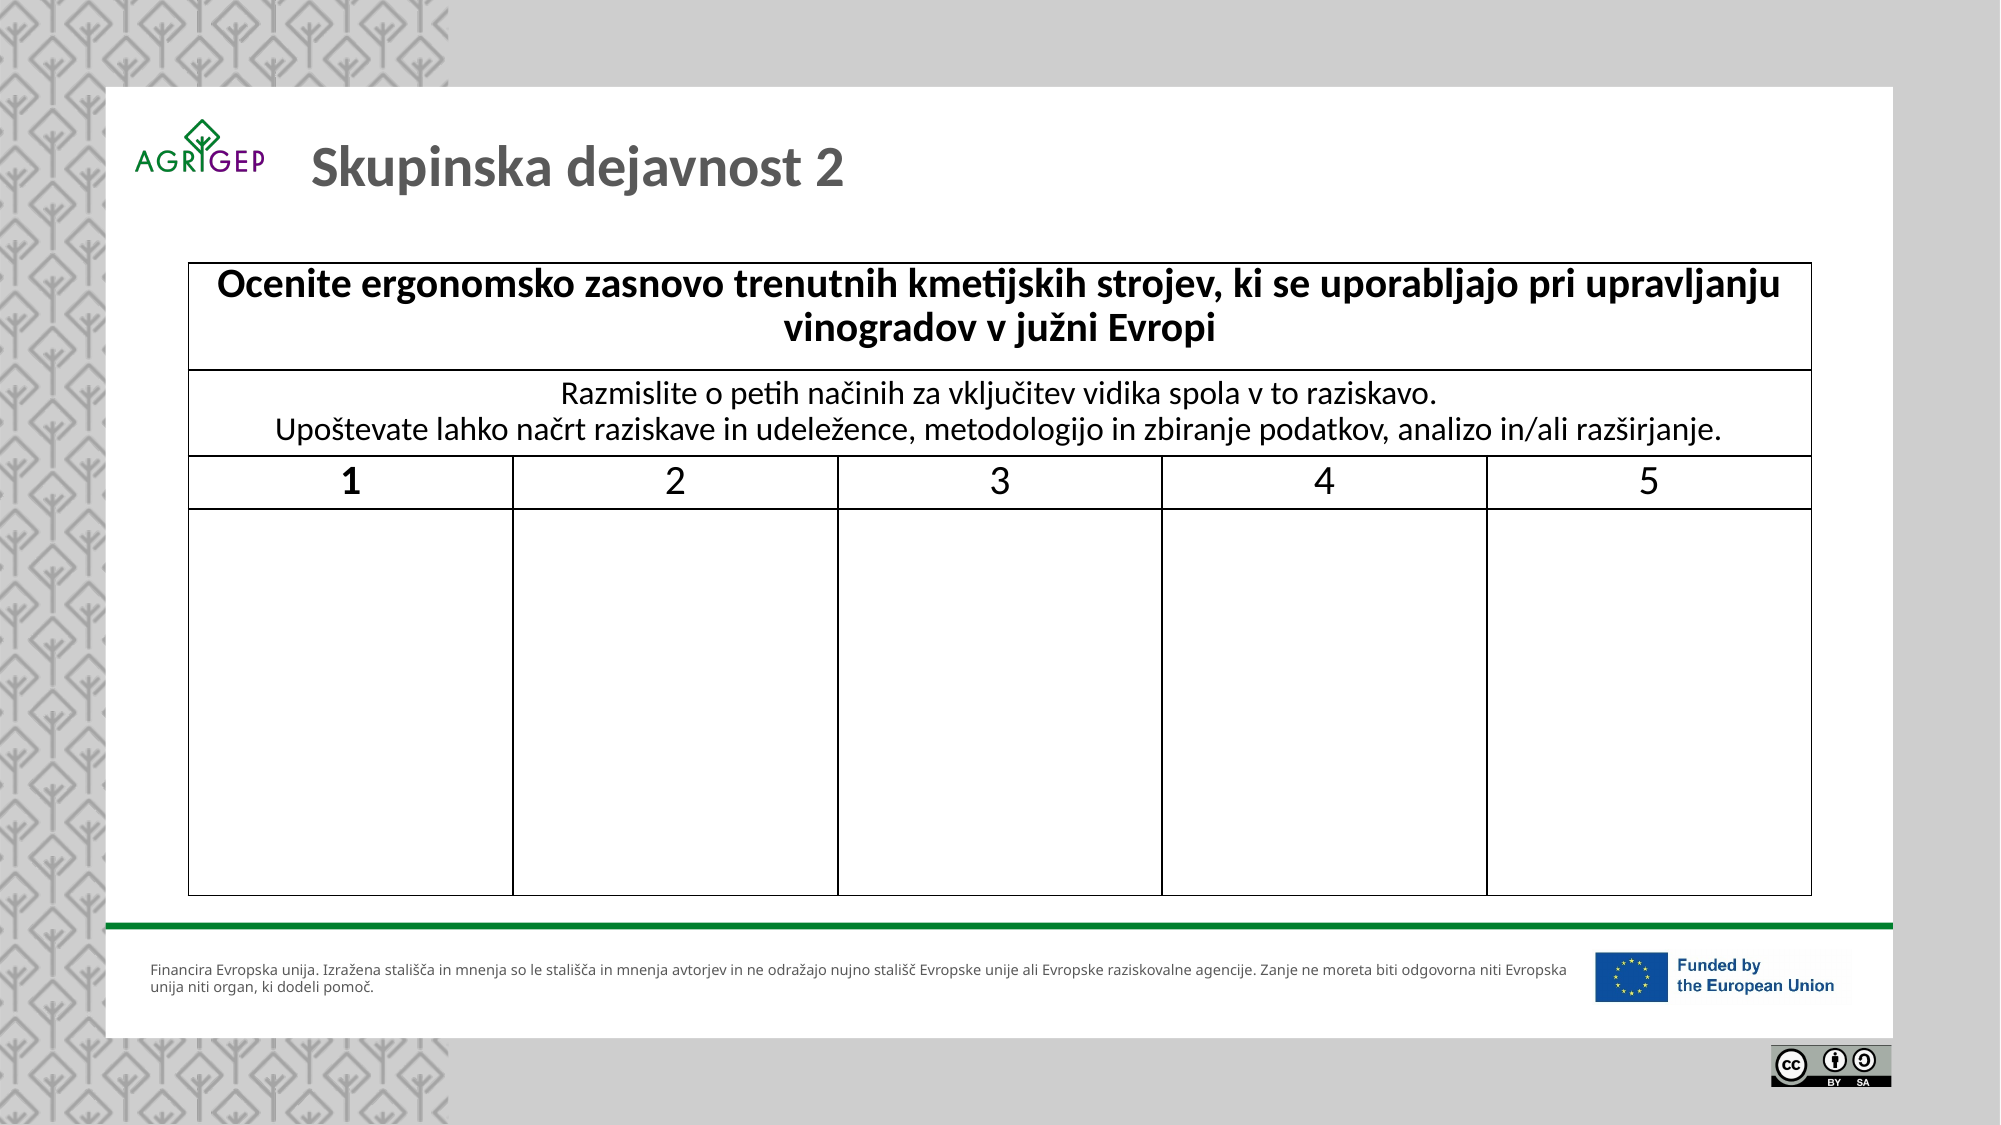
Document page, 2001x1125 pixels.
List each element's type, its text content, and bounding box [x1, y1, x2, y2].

table_cell [514, 510, 837, 895]
table_cell 1 [189, 457, 512, 508]
table_cell [189, 510, 512, 895]
table_cell 4 [1163, 457, 1486, 508]
table_cell [839, 510, 1161, 895]
table_cell 2 [514, 457, 837, 508]
text_box Skupinska dejavnost 2 [296, 121, 1657, 206]
picture [0, 0, 2001, 1125]
table_header Ocenite ergonomsko zasnovo trenutnih kmetijskih strojev, ki se uporabljajo pri upravljanju vinogradov v južni Evropi [189, 264, 1811, 369]
table_cell Razmislite o petih načinih za vključitev vidika spola v to raziskavo. Upoštevate lahko načrt raziskave in udeležence, metodologijo in zbiranje podatkov, analizo in/ali razširjanje. [189, 371, 1811, 455]
table_cell [1163, 510, 1486, 895]
table_cell 5 [1488, 457, 1811, 508]
table_cell 3 [839, 457, 1161, 508]
table_cell [1488, 510, 1811, 895]
